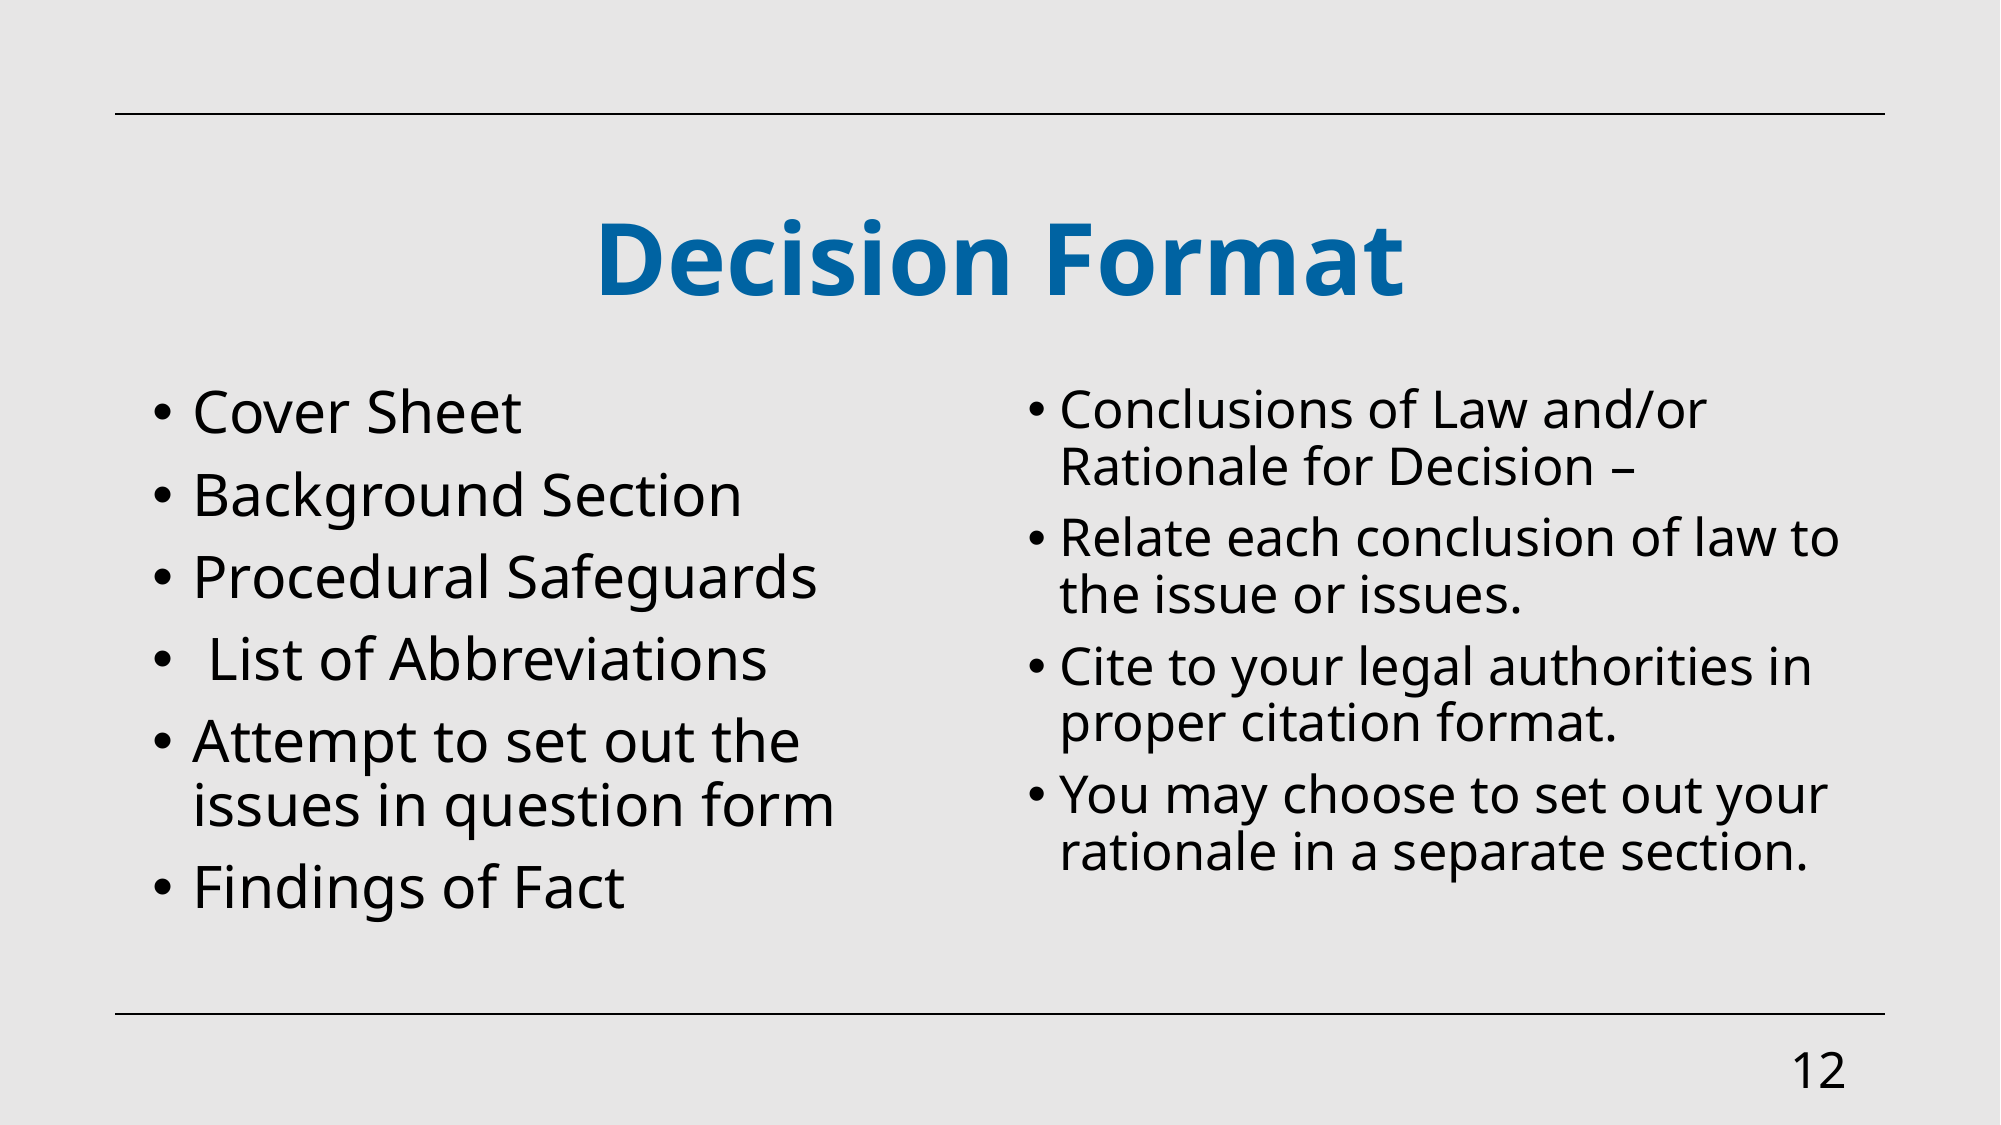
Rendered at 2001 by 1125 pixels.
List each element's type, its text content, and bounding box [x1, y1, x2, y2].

slide_number 12 [1412, 1042, 1863, 1103]
list Conclusions of Law and/or Rationale for Decision – Relate each conclusion of law to the issue or issues. Cite to your legal authorities in proper citation format. You may choose to set out your rationale in a separate section. [1012, 376, 1863, 933]
title Decision Format [137, 196, 1863, 330]
list Cover Sheet Background Section Procedural Safeguards List of Abbreviations Attempt to set out the issues in question form Findings of Fact [137, 376, 988, 933]
